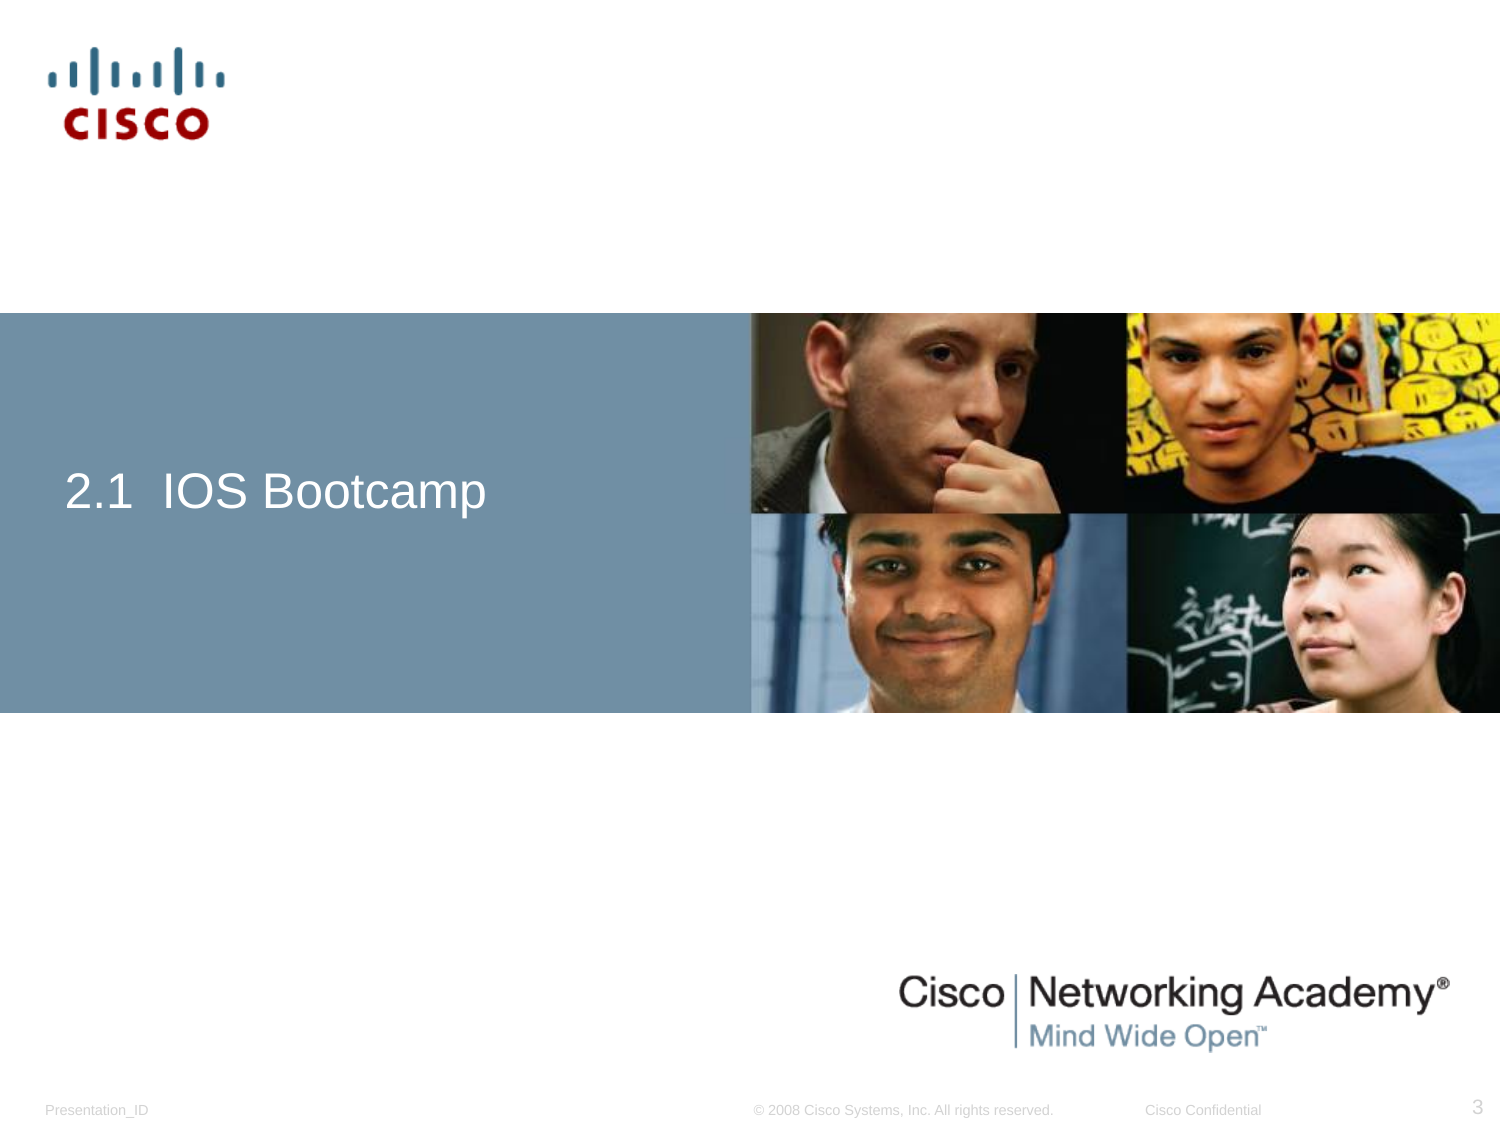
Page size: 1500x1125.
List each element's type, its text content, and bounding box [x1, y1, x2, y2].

picture [899, 974, 1450, 1053]
title 2.1 IOS Bootcamp [51, 371, 684, 615]
picture [0, 313, 1500, 713]
picture [40, 19, 233, 168]
